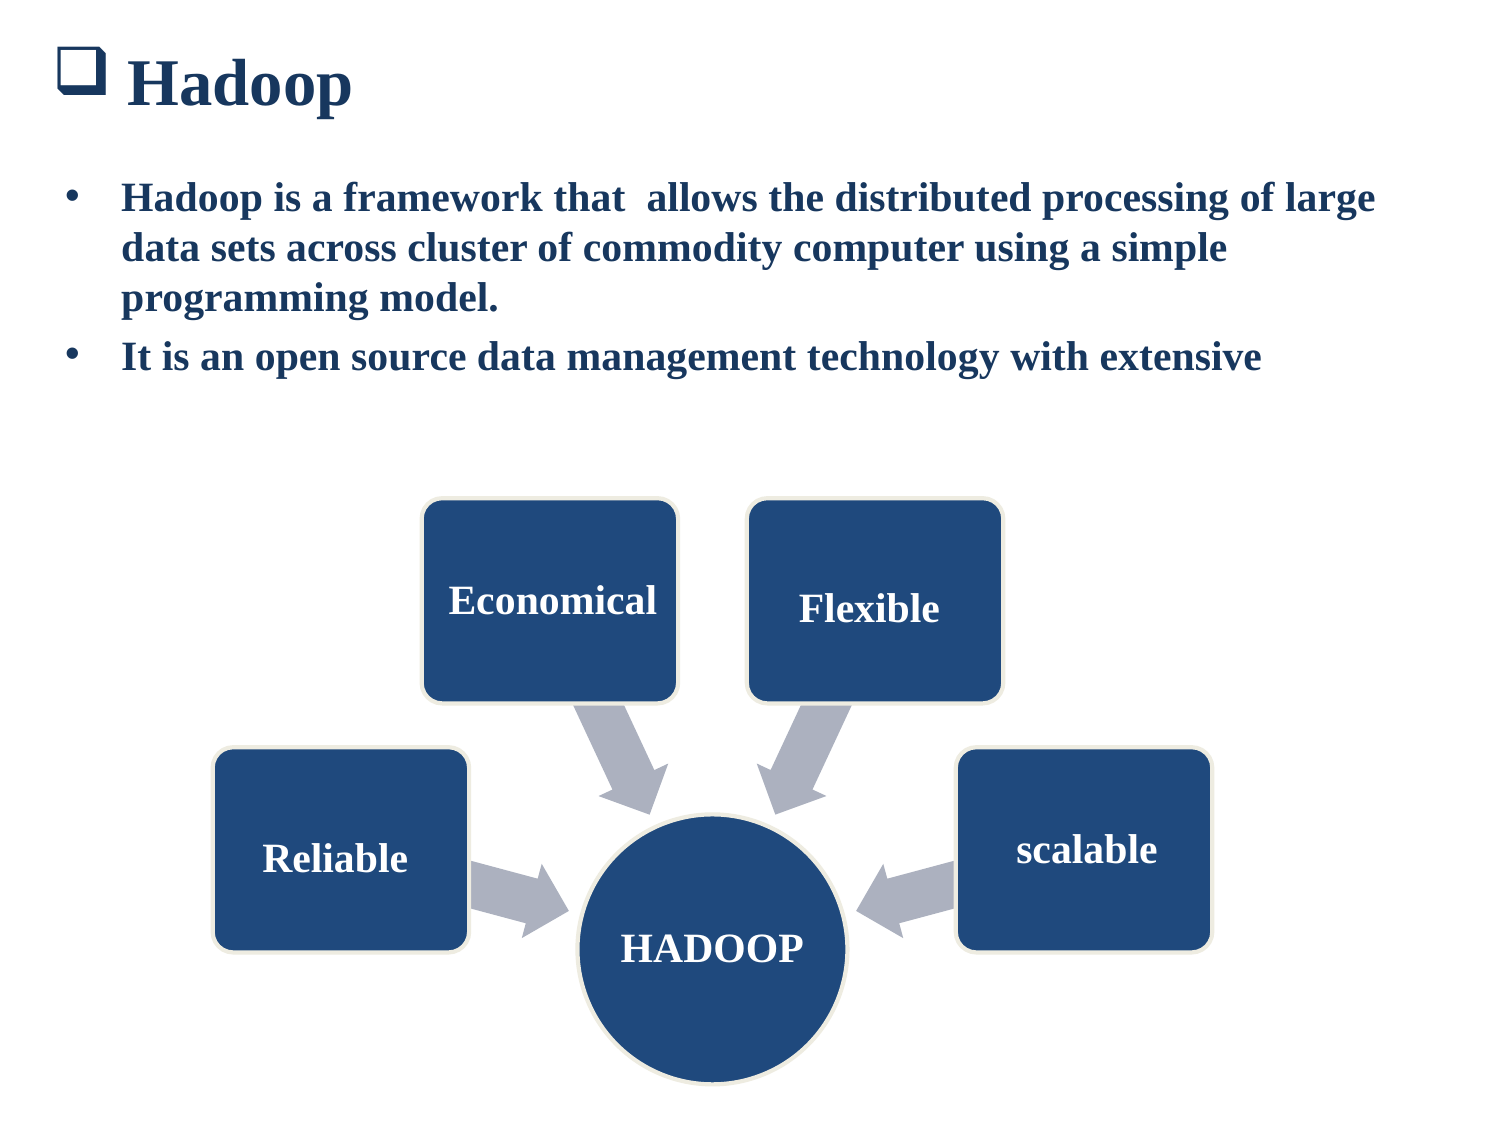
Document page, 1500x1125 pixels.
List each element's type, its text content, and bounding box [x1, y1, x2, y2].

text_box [212, 457, 1213, 1125]
list Hadoop is a framework that allows the distributed processing of large data sets across cluster of commodity computer using a simple programming model. It is an open source data management technology with extensive storage and distributed processing. [50, 162, 1425, 1075]
title Hadoop [37, 12, 1388, 146]
